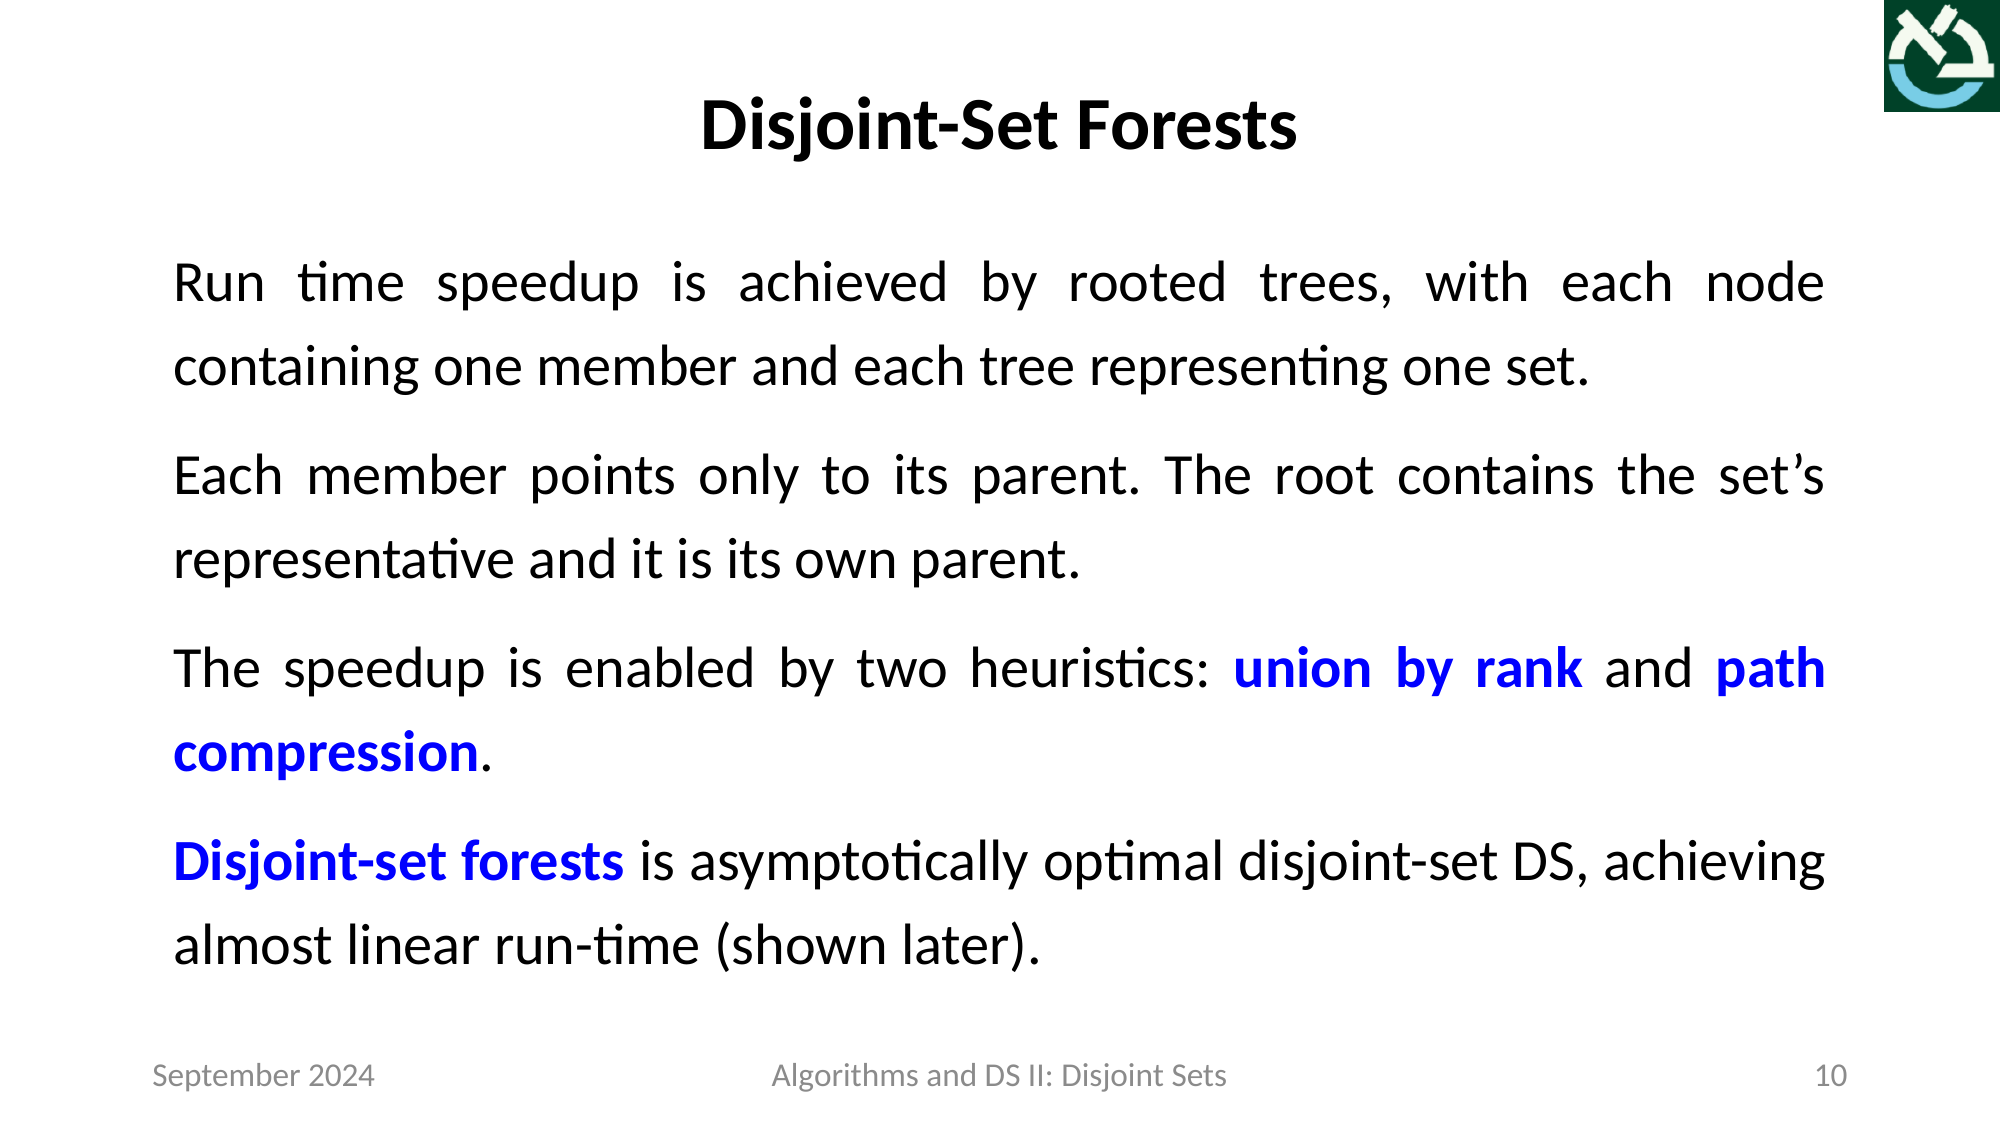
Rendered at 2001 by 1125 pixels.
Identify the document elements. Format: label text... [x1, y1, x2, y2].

text_box Disjoint-Set Forests [158, 67, 1842, 172]
text_box Run time speedup is achieved by rooted trees, with each node containing one member and each tree representing one set. Each member points only to its parent. The root contains the set’s representative and it is its own parent. The speedup is enabled by two heuristics: union by rank and path compression. Disjoint-set forests is asymptotically optimal disjoint-set DS, achieving almost linear run-time (shown later). [158, 222, 1842, 984]
footer Algorithms and DS II: Disjoint Sets [662, 1042, 1338, 1103]
slide_number 10 [1412, 1042, 1863, 1103]
picture [1884, 0, 2000, 112]
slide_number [137, 1042, 588, 1103]
